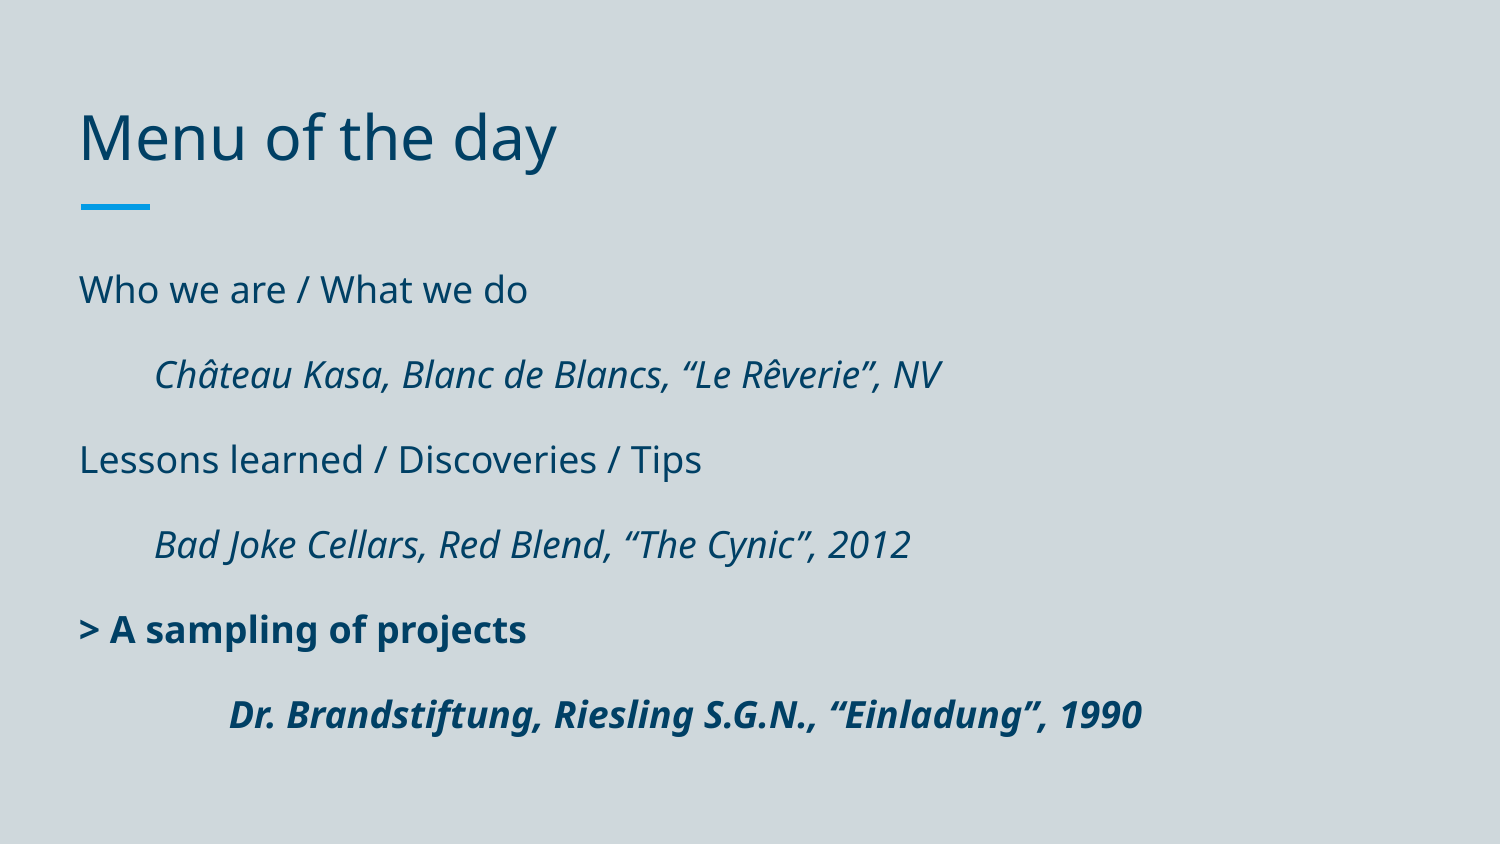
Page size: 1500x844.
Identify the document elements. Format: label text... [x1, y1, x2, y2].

title Menu of the day [63, 75, 1437, 188]
list Who we are / What we do Château Kasa, Blanc de Blancs, “Le Rêverie”, NV Lessons learned / Discoveries / Tips Bad Joke Cellars, Red Blend, “The Cynic”, 2012 > A sampling of projects Dr. Brandstiftung, Riesling S.G.N., “Einladung”, 1990 [63, 244, 1437, 823]
